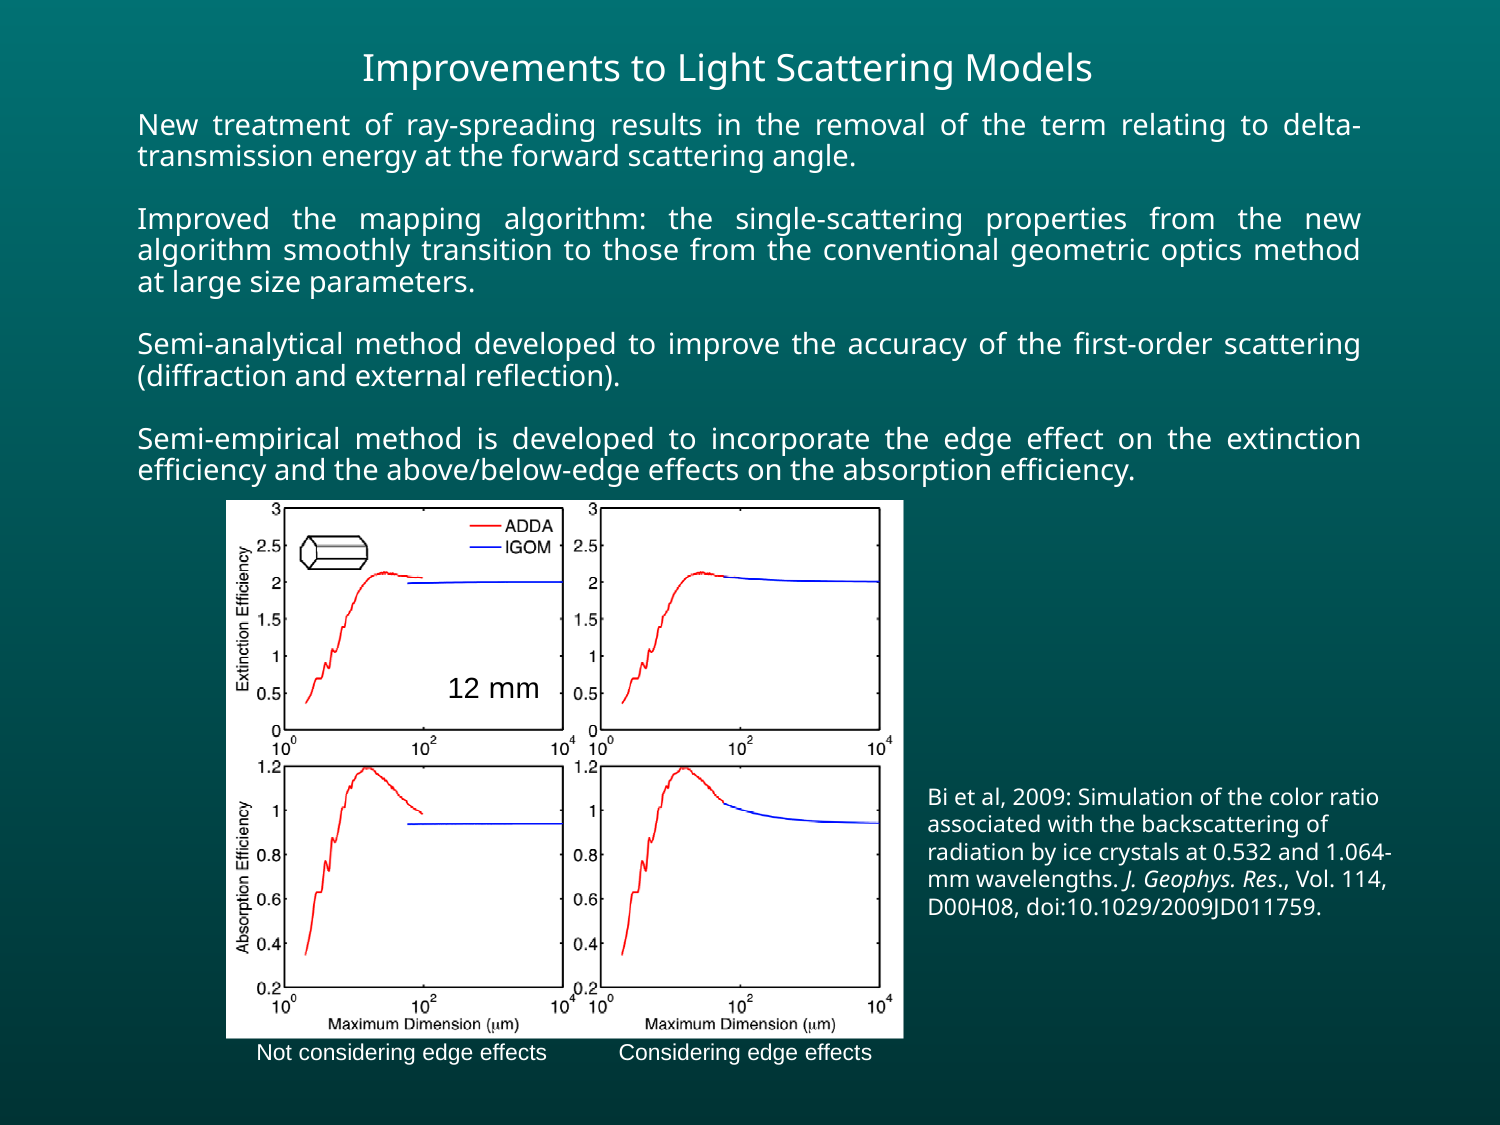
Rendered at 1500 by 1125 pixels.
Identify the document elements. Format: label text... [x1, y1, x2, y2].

text_box Not considering edge effects Considering edge effects [249, 1037, 950, 1088]
text_box Improvements to Light Scattering Models [362, 43, 1175, 74]
text_box New treatment of ray-spreading results in the removal of the term relating to delta-transmission energy at the forward scattering angle. Improved the mapping algorithm: the single-scattering properties from the new algorithm smoothly transition to those from the conventional geometric optics method at large size parameters. Semi-analytical method developed to improve the accuracy of the first-order scattering (diffraction and external reflection). Semi-empirical method is developed to incorporate the edge effect on the extinction efficiency and the above/below-edge effects on the absorption efficiency. [137, 74, 1363, 513]
text_box Bi et al, 2009: Simulation of the color ratio associated with the backscattering of radiation by ice crystals at 0.532 and 1.064-mm wavelengths. J. Geophys. Res., Vol. 114, D00H08, doi:10.1029/2009JD011759. [912, 774, 1425, 927]
picture [224, 499, 904, 1040]
